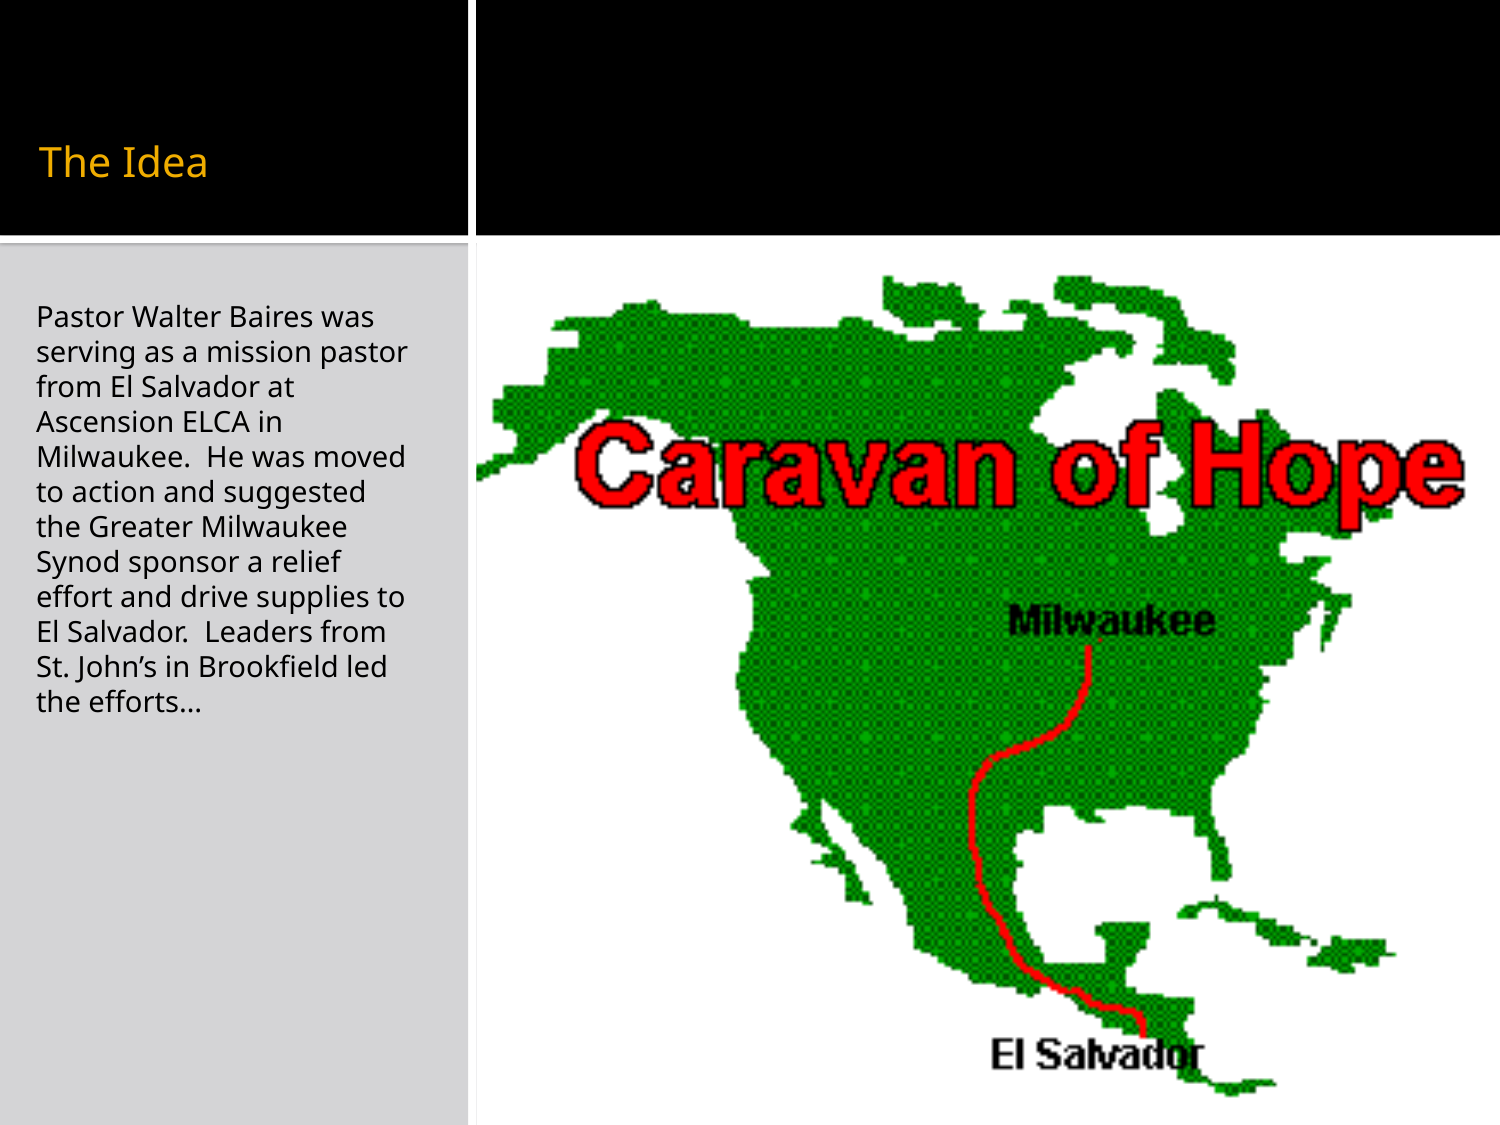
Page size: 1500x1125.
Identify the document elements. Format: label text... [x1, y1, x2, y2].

picture [476, 243, 1500, 1125]
title The Idea [26, 25, 442, 186]
list Pastor Walter Baires was serving as a mission pastor from El Salvador at Ascension ELCA in Milwaukee. He was moved to action and suggested the Greater Milwaukee Synod sponsor a relief effort and drive supplies to El Salvador. Leaders from St. John’s in Brookfield led the efforts… [26, 283, 432, 1034]
